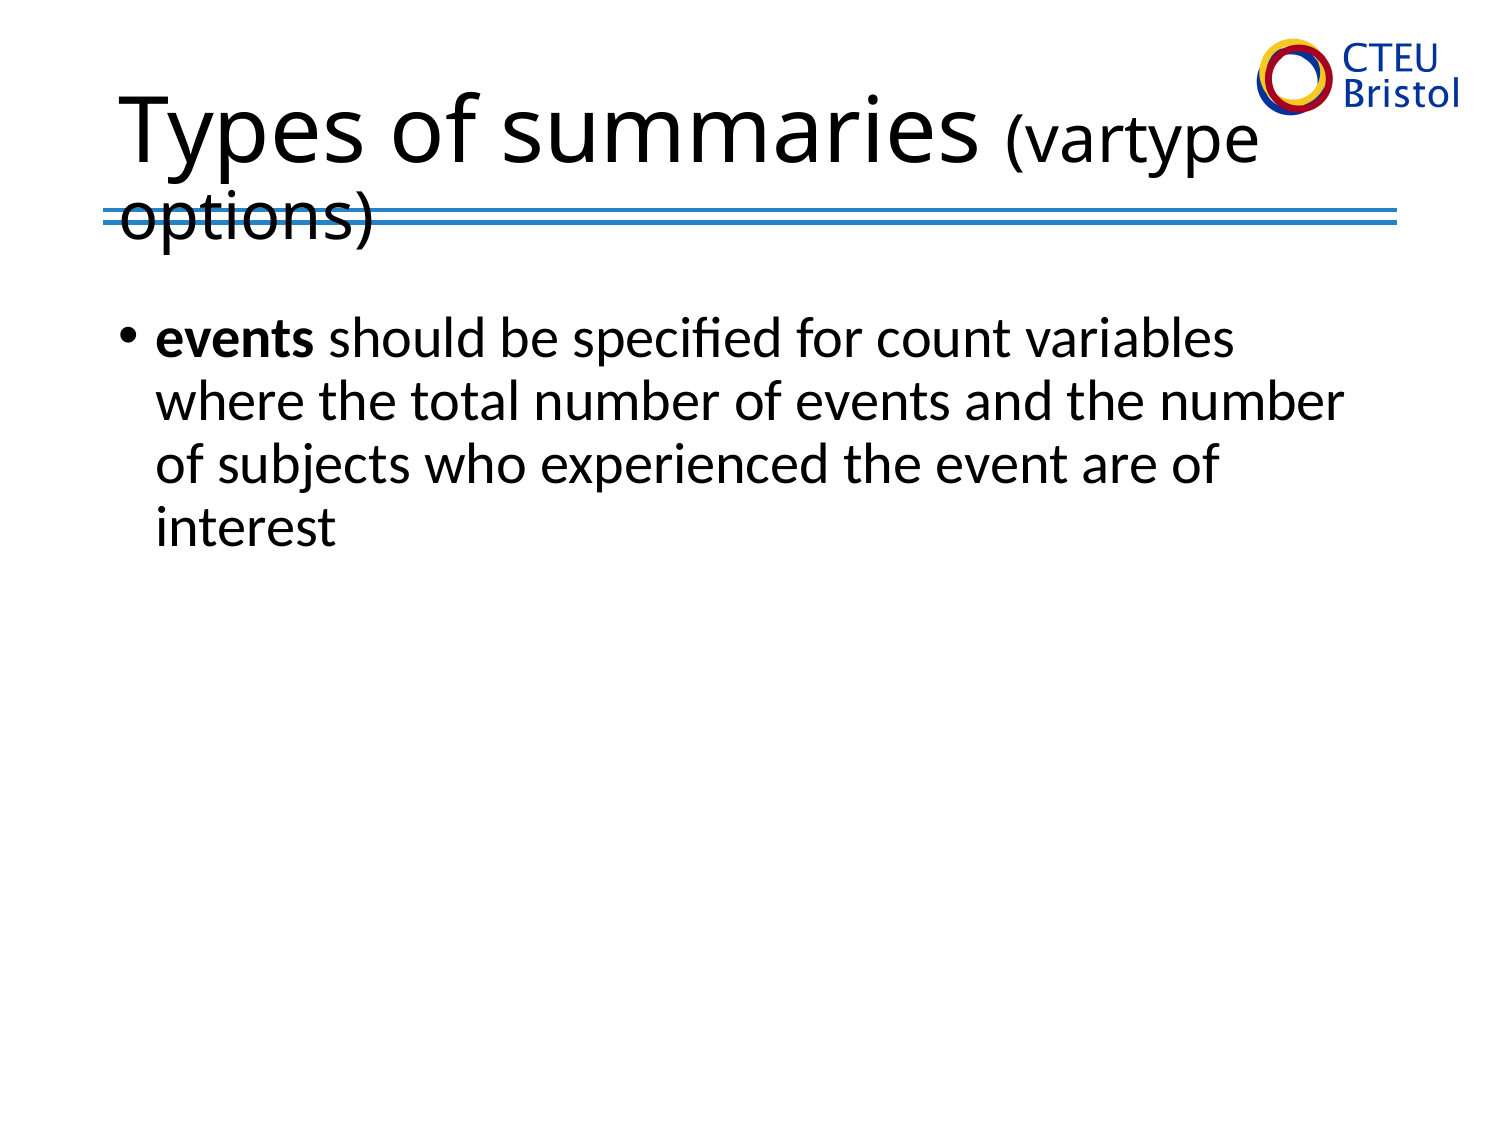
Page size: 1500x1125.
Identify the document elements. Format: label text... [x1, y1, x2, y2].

list events should be specified for count variables where the total number of events and the number of subjects who experienced the event are of interest [103, 299, 1397, 1014]
title Types of summaries (vartype options) [103, 59, 1397, 278]
